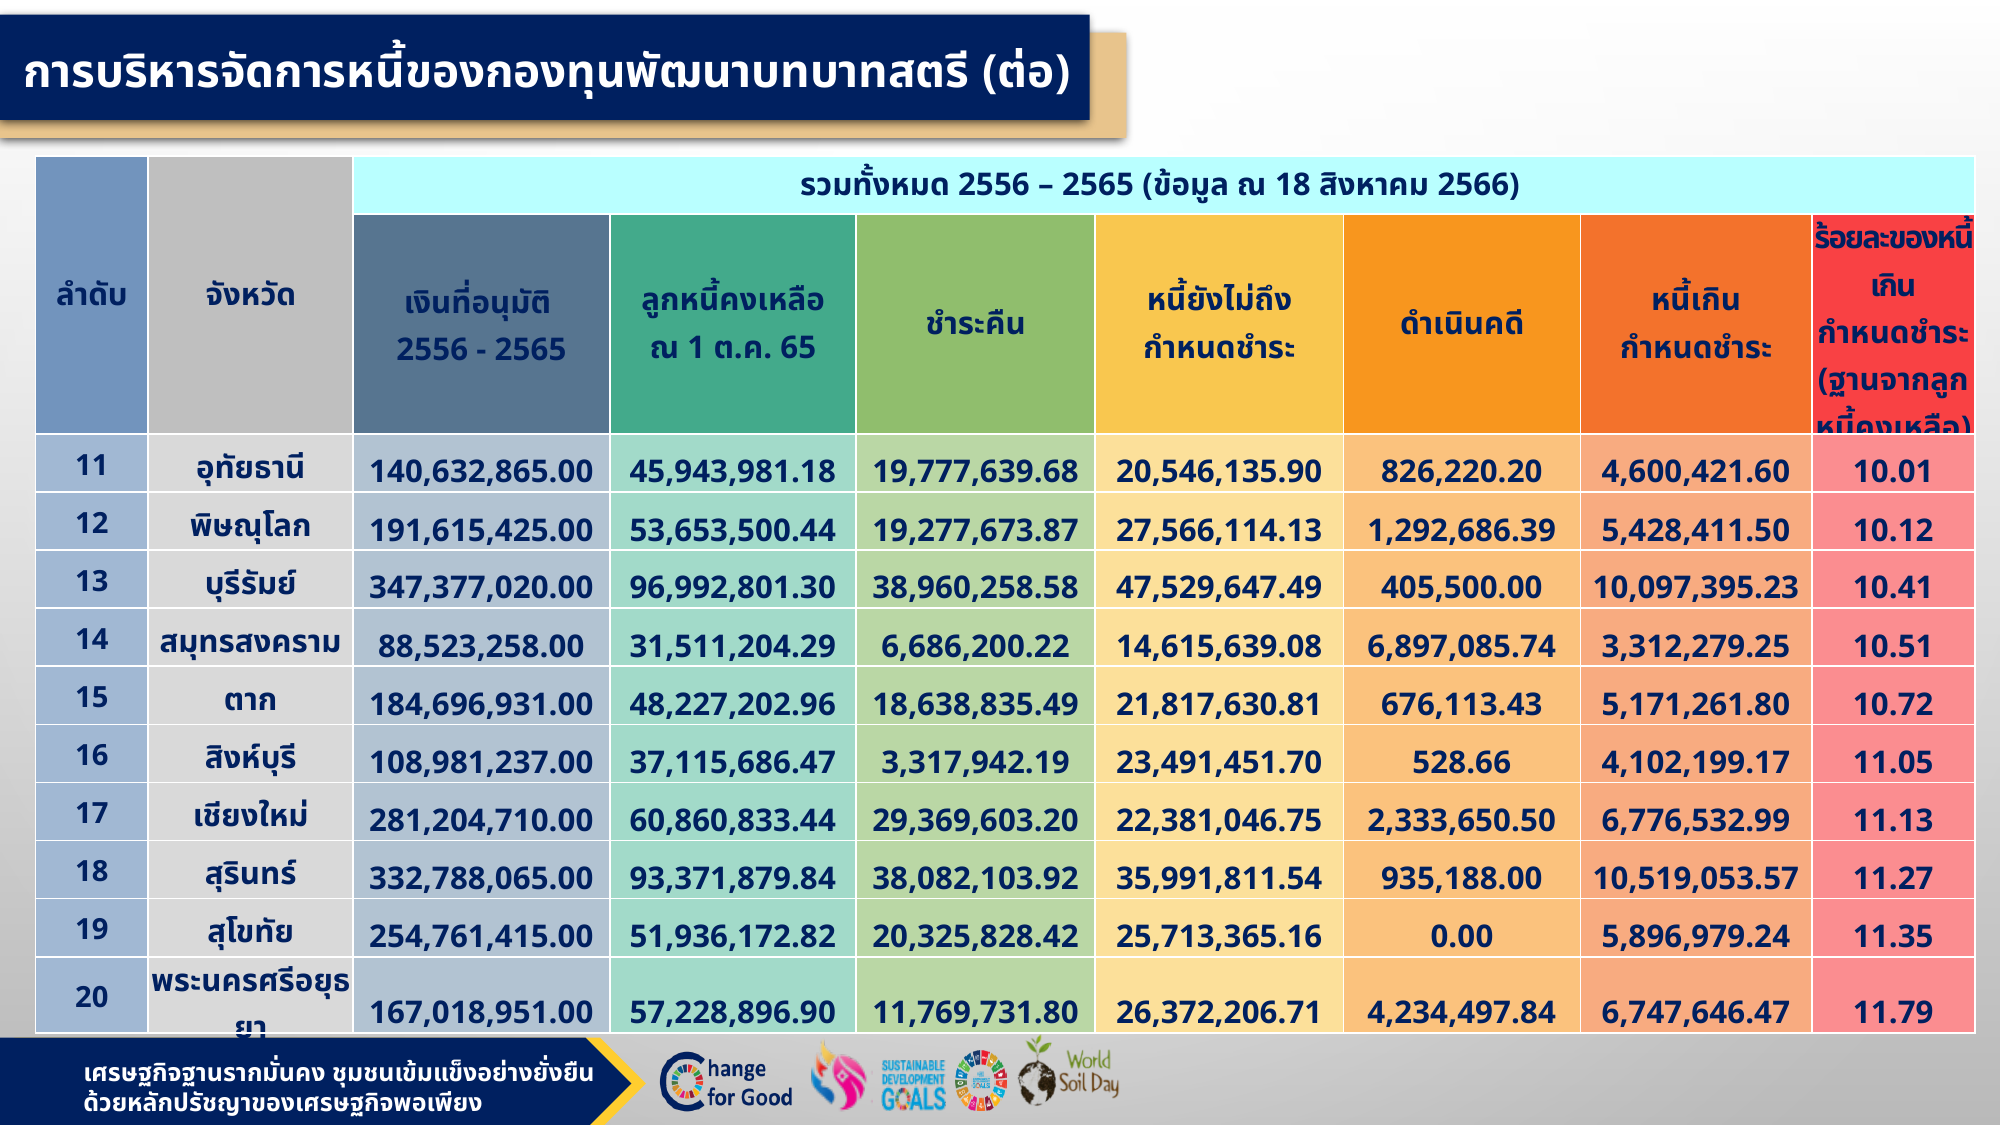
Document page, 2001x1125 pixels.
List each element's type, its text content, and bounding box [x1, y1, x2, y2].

table_cell ลูกหนี้คงเหลือ ณ 1 ต.ค. 65 [611, 215, 855, 433]
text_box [0, 1030, 1127, 1125]
table_cell 10,097,395.23 [1581, 551, 1811, 607]
table_cell 14,615,639.08 [1096, 609, 1343, 665]
table_cell 528.66 [1344, 725, 1580, 782]
table_header ลำดับ [36, 157, 147, 433]
table_cell 10.51 [1813, 609, 1974, 665]
table_cell 11.27 [1813, 841, 1974, 898]
table_cell 0.00 [1344, 899, 1580, 956]
table_cell 5,428,411.50 [1581, 493, 1811, 549]
table_cell 19,277,673.87 [857, 493, 1094, 549]
table_cell 20,546,135.90 [1096, 435, 1343, 491]
table_cell 27,566,114.13 [1096, 493, 1343, 549]
table_cell 6,686,200.22 [857, 609, 1094, 665]
table_cell 6,747,646.47 [1581, 958, 1811, 1032]
table_cell 4,102,199.17 [1581, 725, 1811, 782]
table_cell 254,761,415.00 [354, 899, 609, 956]
table_cell 4,600,421.60 [1581, 435, 1811, 491]
table_cell 38,960,258.58 [857, 551, 1094, 607]
table_cell เชียงใหม่ [149, 783, 352, 840]
table_cell 11,769,731.80 [857, 958, 1094, 1028]
table_cell สิงห์บุรี [149, 725, 352, 782]
table_cell บุรีรัมย์ [149, 551, 352, 607]
table_cell 11 [36, 435, 147, 491]
table_cell 18,638,835.49 [857, 667, 1094, 724]
table_cell 826,220.20 [1344, 435, 1580, 491]
table_cell 11.35 [1813, 899, 1974, 956]
table_cell 20,325,828.42 [857, 899, 1094, 956]
table_cell 3,312,279.25 [1581, 609, 1811, 665]
table_cell ตาก [149, 667, 352, 724]
table_cell 38,082,103.92 [857, 841, 1094, 898]
table_cell 108,981,237.00 [354, 725, 609, 782]
table_cell 332,788,065.00 [354, 841, 609, 898]
table_cell 53,653,500.44 [611, 493, 855, 549]
table_cell 18 [36, 841, 147, 898]
table_cell ดำเนินคดี [1344, 215, 1580, 433]
table_cell เงินที่อนุมัติ 2556 - 2565 [354, 215, 609, 433]
table_cell สุโขทัย [149, 899, 352, 956]
table_cell 17 [36, 783, 147, 840]
table_cell 21,817,630.81 [1096, 667, 1343, 724]
table_cell ร้อยละของหนี้เกิน กำหนดชำระ (ฐานจากลูกหนี้คงเหลือ) [1813, 215, 1974, 433]
table_cell 47,529,647.49 [1096, 551, 1343, 607]
table_cell 26,372,206.71 [1096, 958, 1343, 1032]
table_cell 25,713,365.16 [1096, 899, 1343, 956]
table_cell 22,381,046.75 [1096, 783, 1343, 840]
table_cell 96,992,801.30 [611, 551, 855, 607]
table_cell 29,369,603.20 [857, 783, 1094, 840]
table_cell 15 [36, 667, 147, 724]
table_cell 13 [36, 551, 147, 607]
table_cell 60,860,833.44 [611, 783, 855, 840]
table_cell 2,333,650.50 [1344, 783, 1580, 840]
table_cell 10.12 [1813, 493, 1974, 549]
table_cell สุรินทร์ [149, 841, 352, 898]
table_cell 48,227,202.96 [611, 667, 855, 724]
table_cell 281,204,710.00 [354, 783, 609, 840]
table_cell 19 [36, 899, 147, 956]
table_cell 14 [36, 609, 147, 665]
table_cell พิษณุโลก [149, 493, 352, 549]
table_cell 57,228,896.90 [611, 958, 855, 1028]
table_cell หนี้ยังไม่ถึง กำหนดชำระ [1096, 215, 1343, 433]
table_cell 12 [36, 493, 147, 549]
table_cell 5,896,979.24 [1581, 899, 1811, 956]
table_cell 191,615,425.00 [354, 493, 609, 549]
table_cell 45,943,981.18 [611, 435, 855, 491]
table_cell พระนครศรีอยุธยา [149, 958, 352, 1028]
table_cell อุทัยธานี [149, 435, 352, 491]
table_cell 935,188.00 [1344, 841, 1580, 898]
table_cell 10.01 [1813, 435, 1974, 491]
table_cell 93,371,879.84 [611, 841, 855, 898]
table_cell 10.41 [1813, 551, 1974, 607]
table_cell 10.72 [1813, 667, 1974, 724]
table_cell 405,500.00 [1344, 551, 1580, 607]
table_cell 4,234,497.84 [1344, 958, 1580, 1032]
table_cell 11.13 [1813, 783, 1974, 840]
table_cell 19,777,639.68 [857, 435, 1094, 491]
table_cell 10,519,053.57 [1581, 841, 1811, 898]
table_cell 31,511,204.29 [611, 609, 855, 665]
table_cell 184,696,931.00 [354, 667, 609, 724]
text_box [0, 14, 1127, 139]
table_cell 6,897,085.74 [1344, 609, 1580, 665]
table_cell 88,523,258.00 [354, 609, 609, 665]
table_cell 3,317,942.19 [857, 725, 1094, 782]
table_cell 6,776,532.99 [1581, 783, 1811, 840]
table_cell 51,936,172.82 [611, 899, 855, 956]
table_cell 676,113.43 [1344, 667, 1580, 724]
table_header รวมทั้งหมด 2556 – 2565 (ข้อมูล ณ 18 สิงหาคม 2566) [354, 157, 1974, 213]
table_cell 1,292,686.39 [1344, 493, 1580, 549]
table_cell 20 [36, 958, 147, 1028]
table_cell 37,115,686.47 [611, 725, 855, 782]
table_cell 23,491,451.70 [1096, 725, 1343, 782]
table_cell หนี้เกิน กำหนดชำระ [1581, 215, 1811, 433]
table_cell 16 [36, 725, 147, 782]
picture [0, 0, 2000, 1125]
table_cell 167,018,951.00 [354, 958, 609, 1028]
table_cell ชำระคืน [857, 215, 1094, 433]
table_cell 5,171,261.80 [1581, 667, 1811, 724]
table_header จังหวัด [149, 157, 352, 433]
table_cell 11.05 [1813, 725, 1974, 782]
table_cell 140,632,865.00 [354, 435, 609, 491]
table_cell 11.79 [1813, 958, 1974, 1032]
table_cell สมุทรสงคราม [149, 609, 352, 665]
table_cell 347,377,020.00 [354, 551, 609, 607]
table_cell 35,991,811.54 [1096, 841, 1343, 898]
